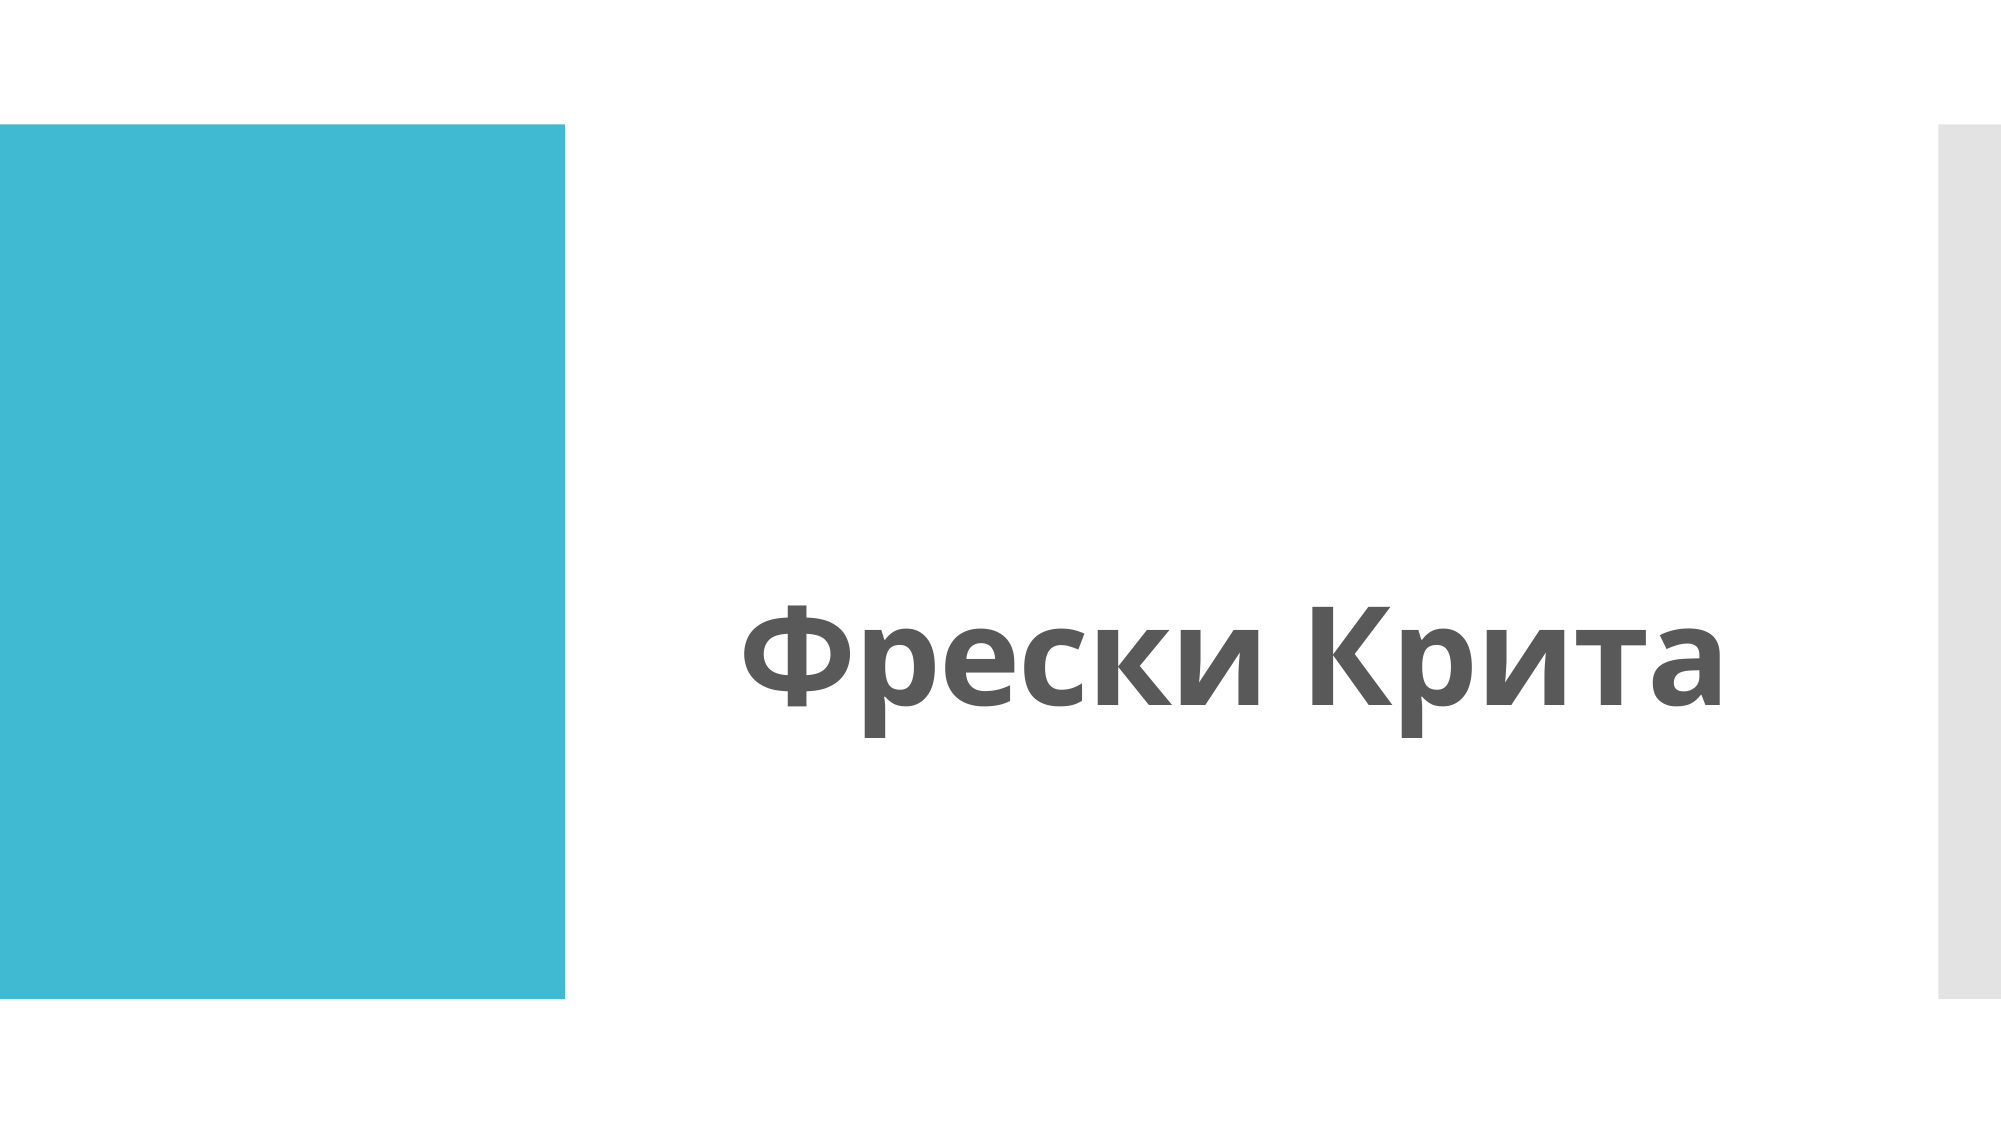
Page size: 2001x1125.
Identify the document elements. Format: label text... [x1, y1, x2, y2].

title Фрески Крита [634, 213, 1835, 747]
